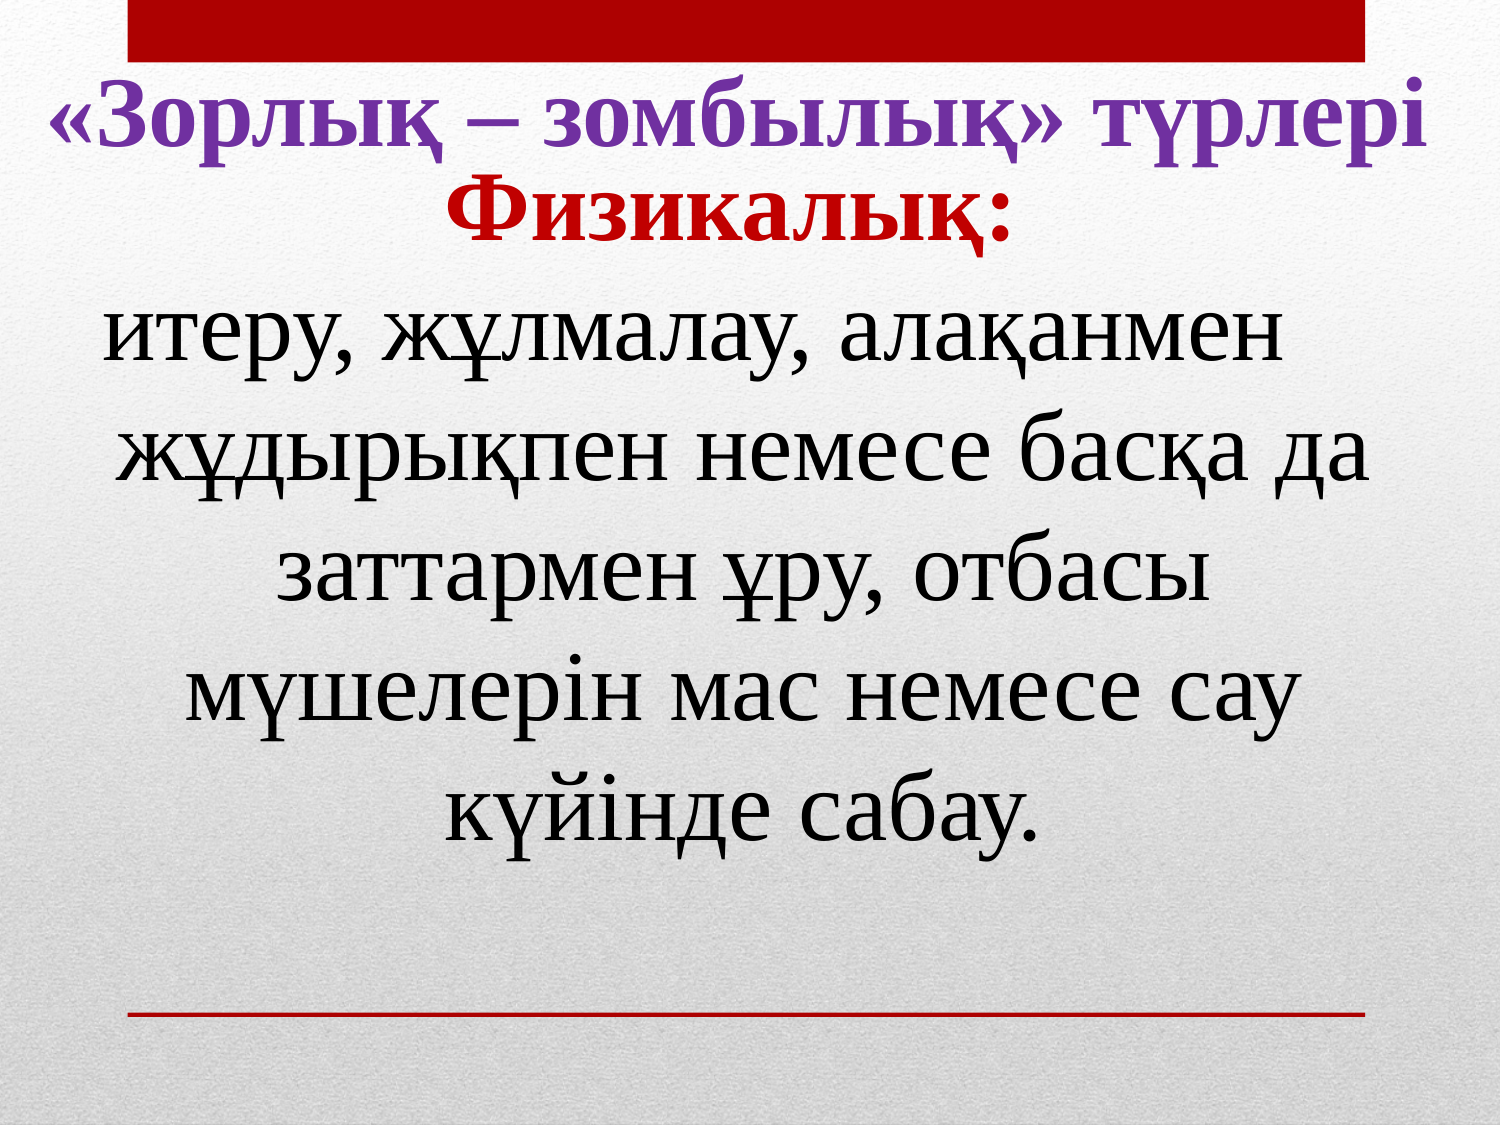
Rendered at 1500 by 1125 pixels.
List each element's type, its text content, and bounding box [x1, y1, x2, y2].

title Физикалық: итеру, жұлмалау, алақанмен жұдырықпен немесе басқа да заттармен ұру, отбасы мүшелерін мас немесе сау күйінде сабау. [52, 268, 1436, 988]
list «Зорлық – зомбылық» түрлері [17, 66, 1483, 268]
